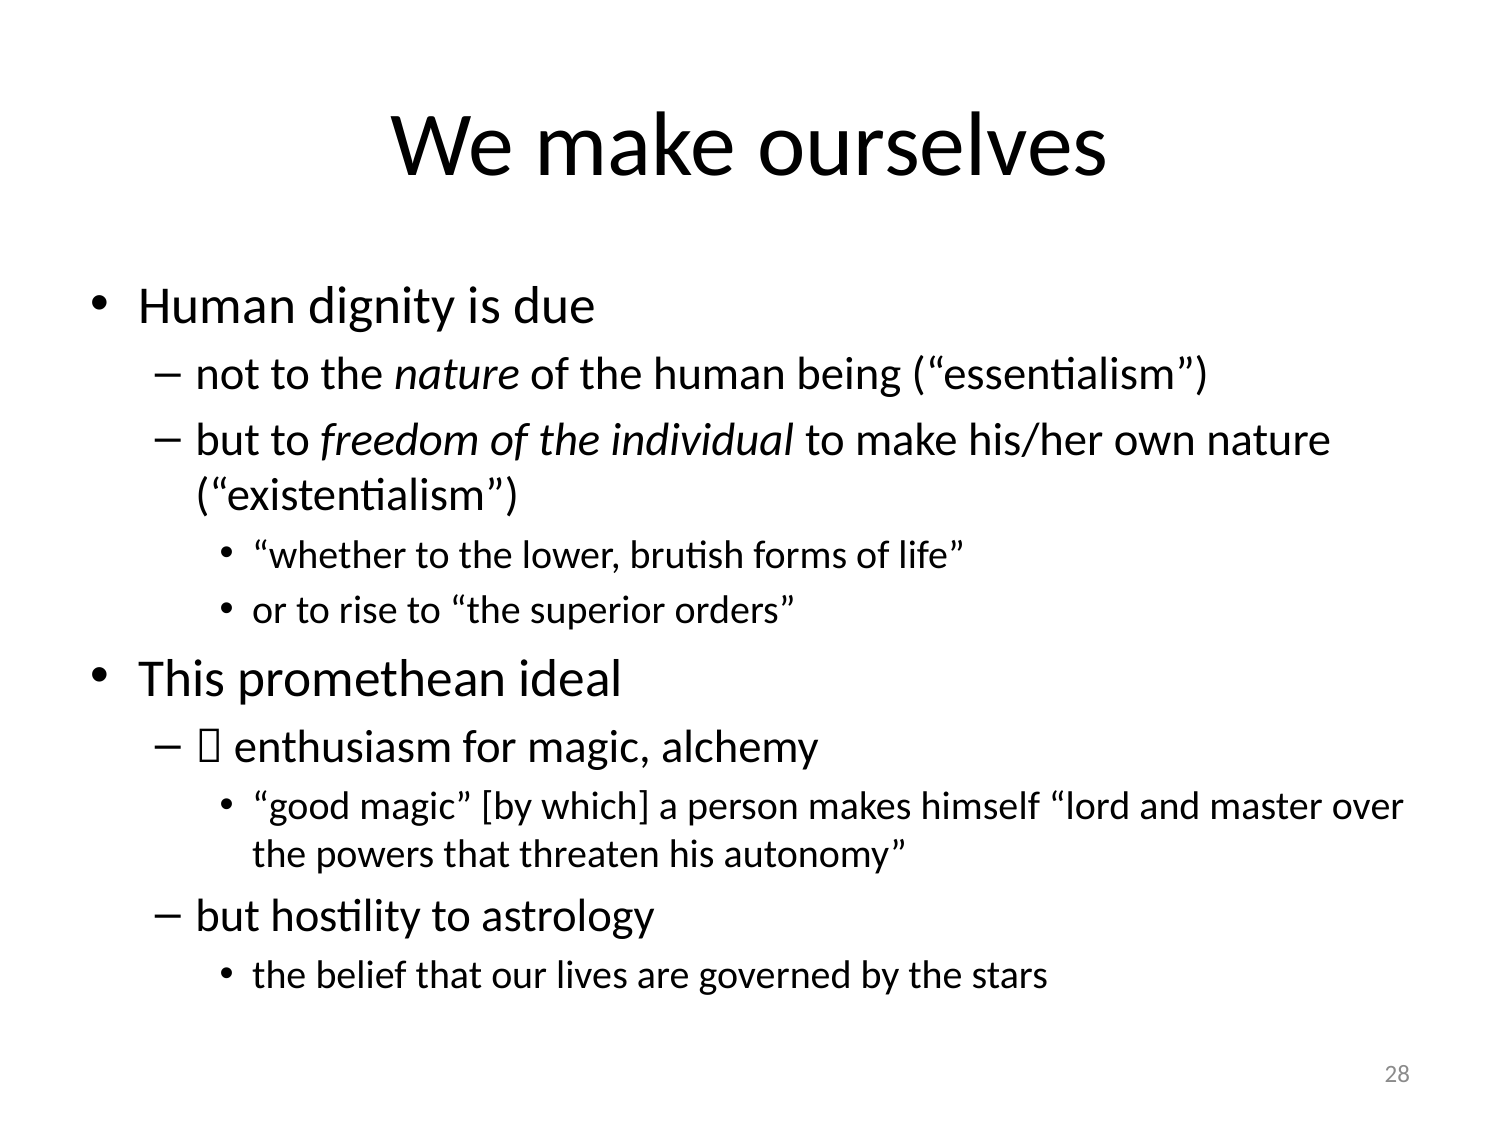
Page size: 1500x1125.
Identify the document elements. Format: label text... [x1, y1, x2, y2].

title We make ourselves [75, 45, 1425, 233]
slide_number 28 [1074, 1042, 1425, 1103]
list Human dignity is due not to the nature of the human being (“essentialism”) but to freedom of the individual to make his/her own nature (“existentialism”) “whether to the lower, brutish forms of life” or to rise to “the superior orders” This promethean ideal  enthusiasm for magic, alchemy “good magic” [by which] a person makes himself “lord and master over the powers that threaten his autonomy” but hostility to astrology the belief that our lives are governed by the stars [75, 262, 1425, 1005]
